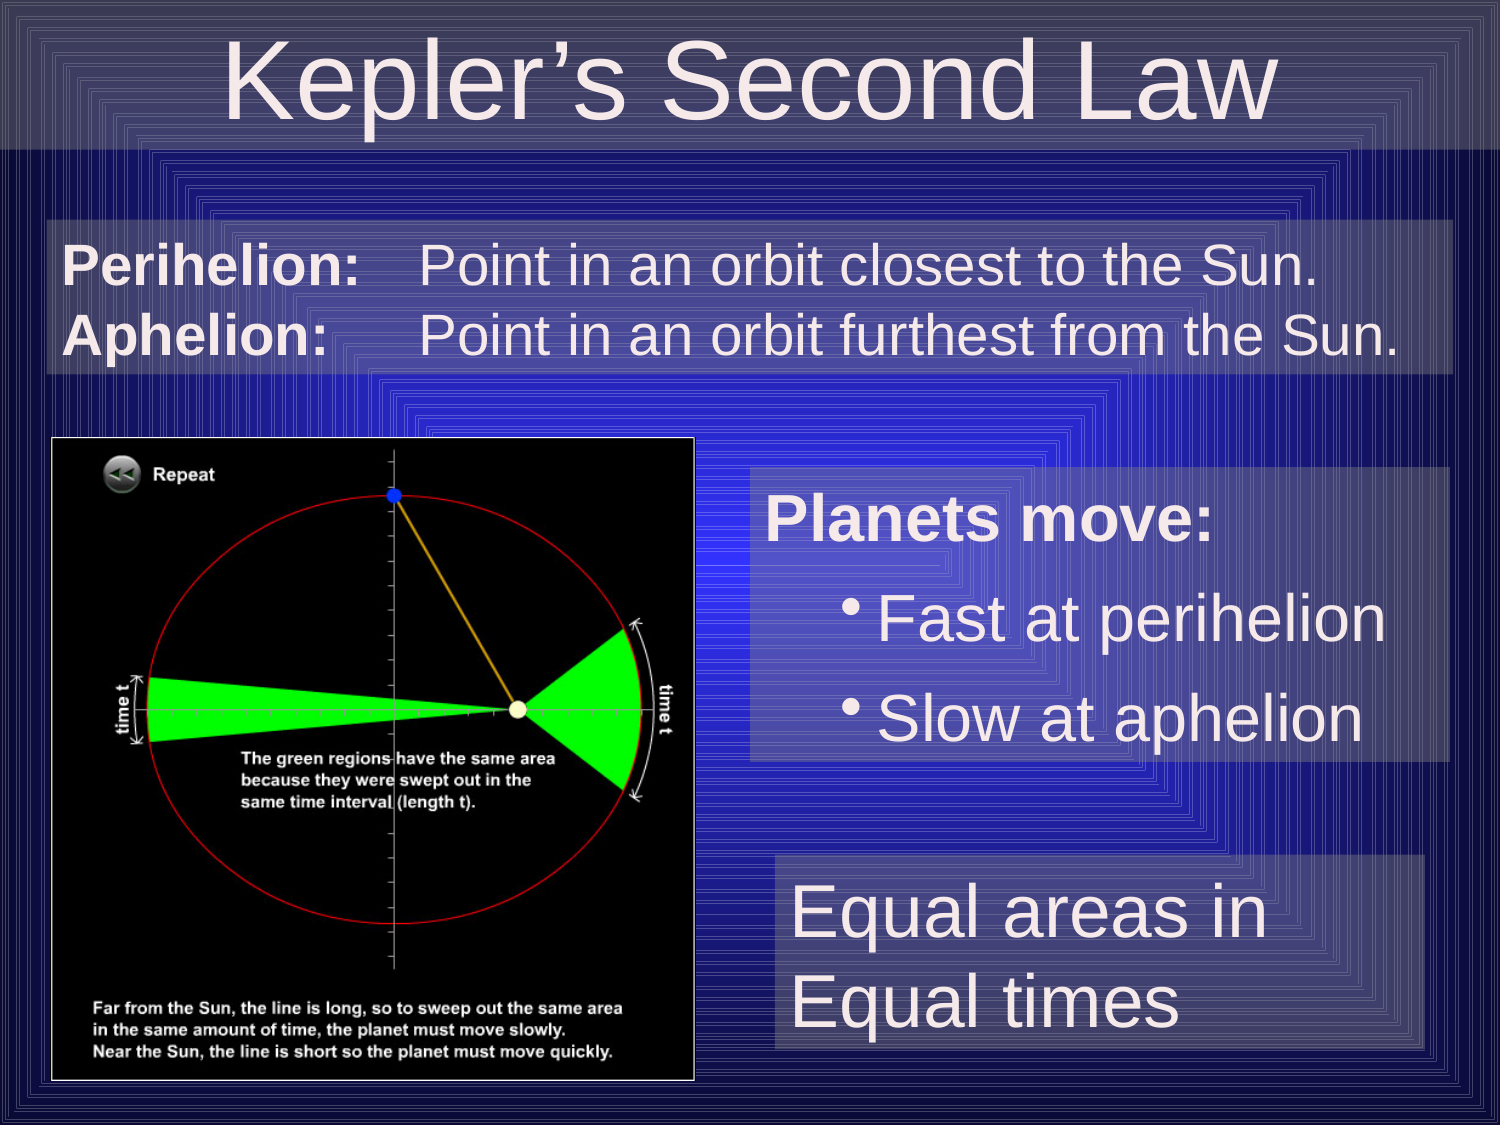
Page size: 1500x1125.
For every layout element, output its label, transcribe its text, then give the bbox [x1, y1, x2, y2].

picture [49, 437, 696, 1082]
text_box Perihelion: Point in an orbit closest to the Sun. Aphelion: Point in an orbit furthest from the Sun. [46, 219, 1454, 375]
text_box Kepler’s Second Law [0, 0, 1500, 150]
text_box Equal areas in Equal times [774, 854, 1425, 1050]
text_box Planets move: Fast at perihelion Slow at aphelion [750, 467, 1450, 762]
